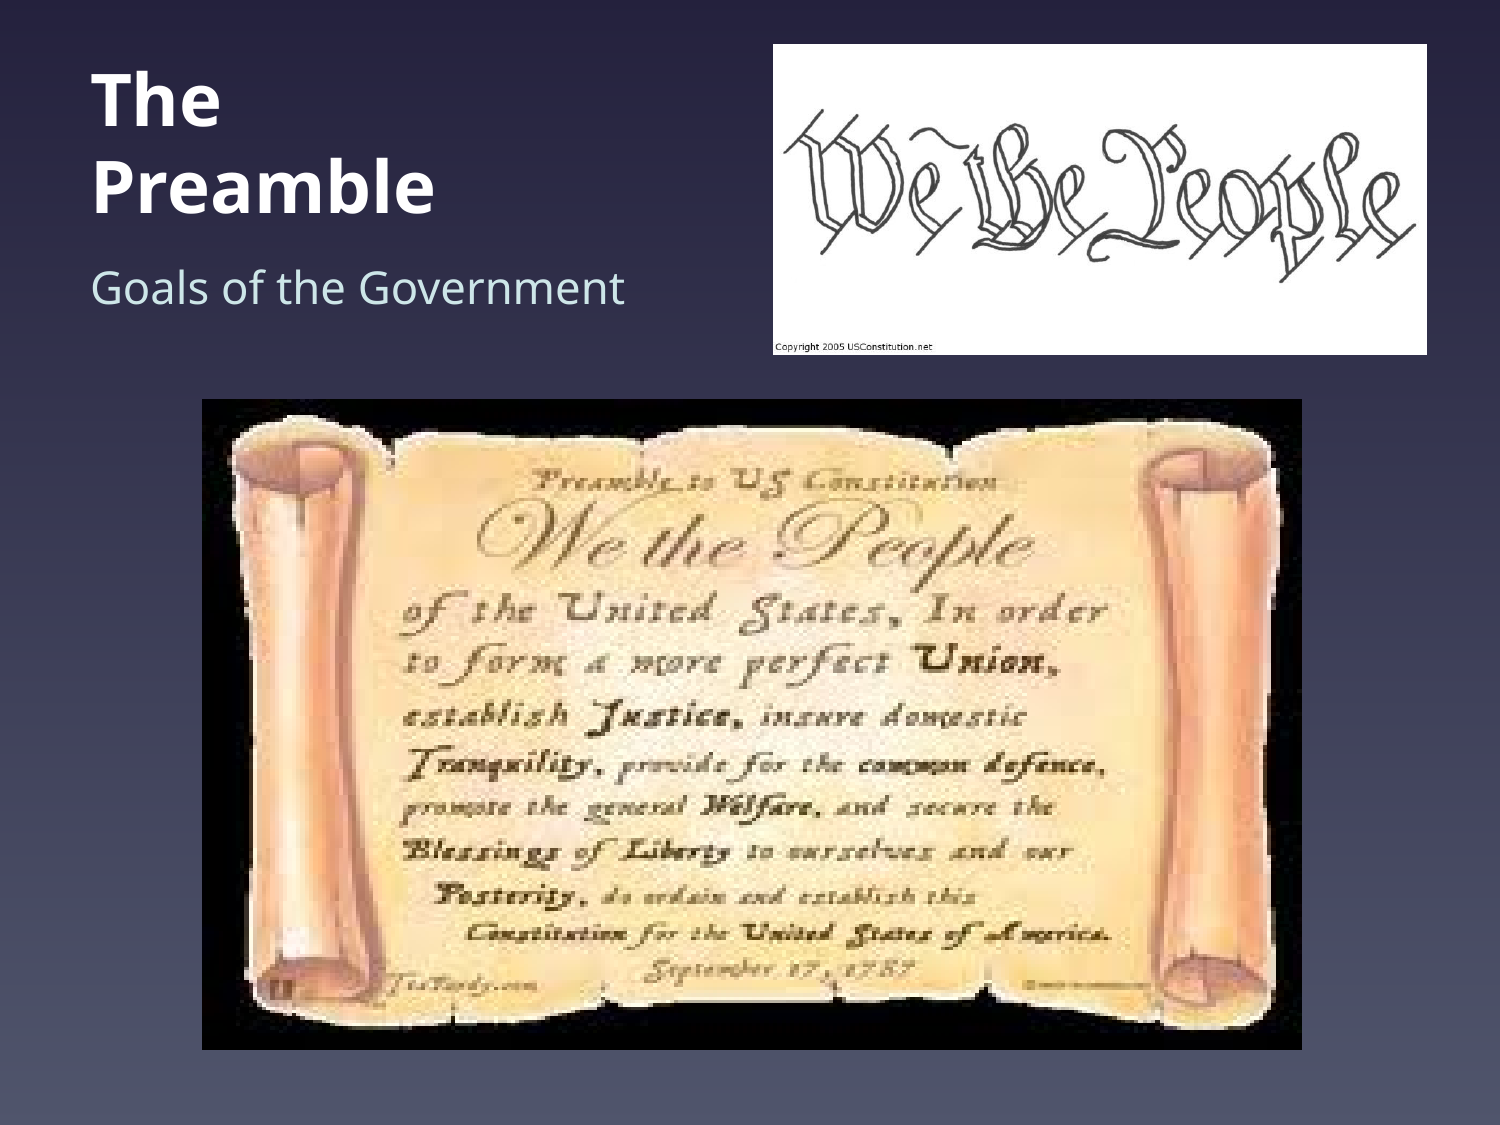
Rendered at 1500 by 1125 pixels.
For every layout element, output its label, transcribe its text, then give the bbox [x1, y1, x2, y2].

title The Preamble [75, 44, 569, 183]
list Goals of the Government [75, 183, 653, 361]
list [773, 44, 1427, 355]
picture [202, 399, 1302, 1051]
